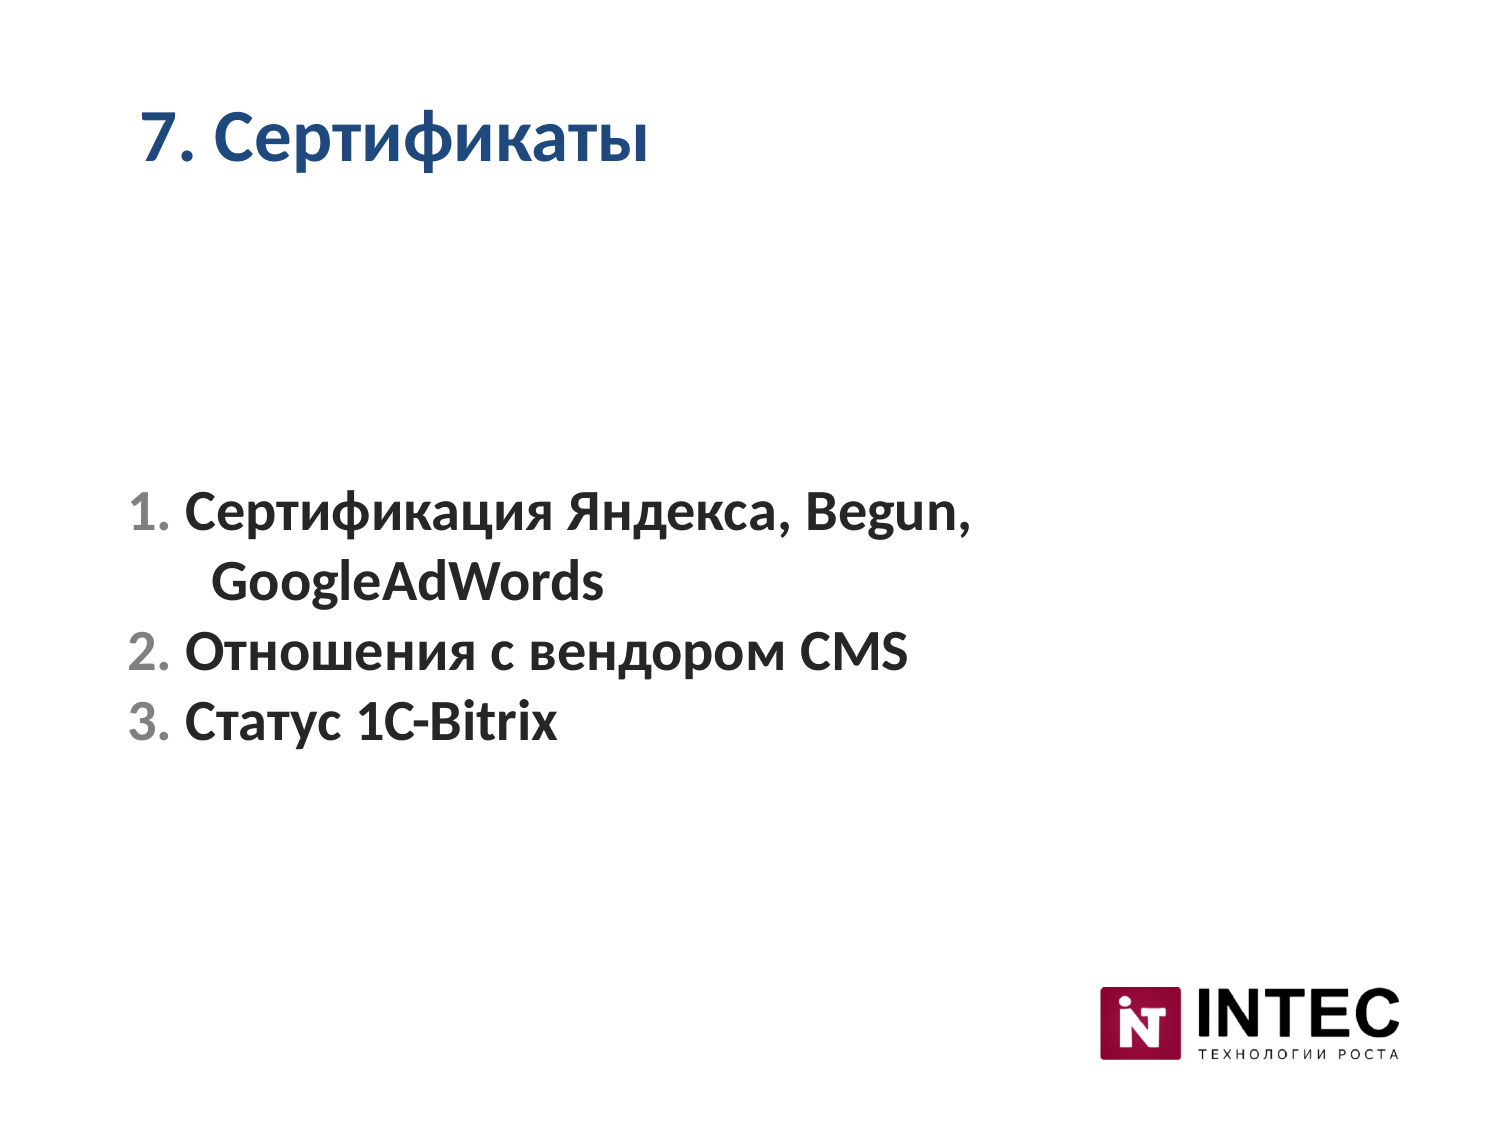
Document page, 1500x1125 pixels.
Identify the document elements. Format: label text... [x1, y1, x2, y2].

text_box 1. Сертификация Яндекса, Begun, GoogleAdWords 2. Отношения с вендором CMS 3. Статус 1C-Bitrix [110, 173, 1389, 1052]
picture [1099, 987, 1400, 1061]
text_box 7. Сертификаты [123, 98, 1302, 164]
